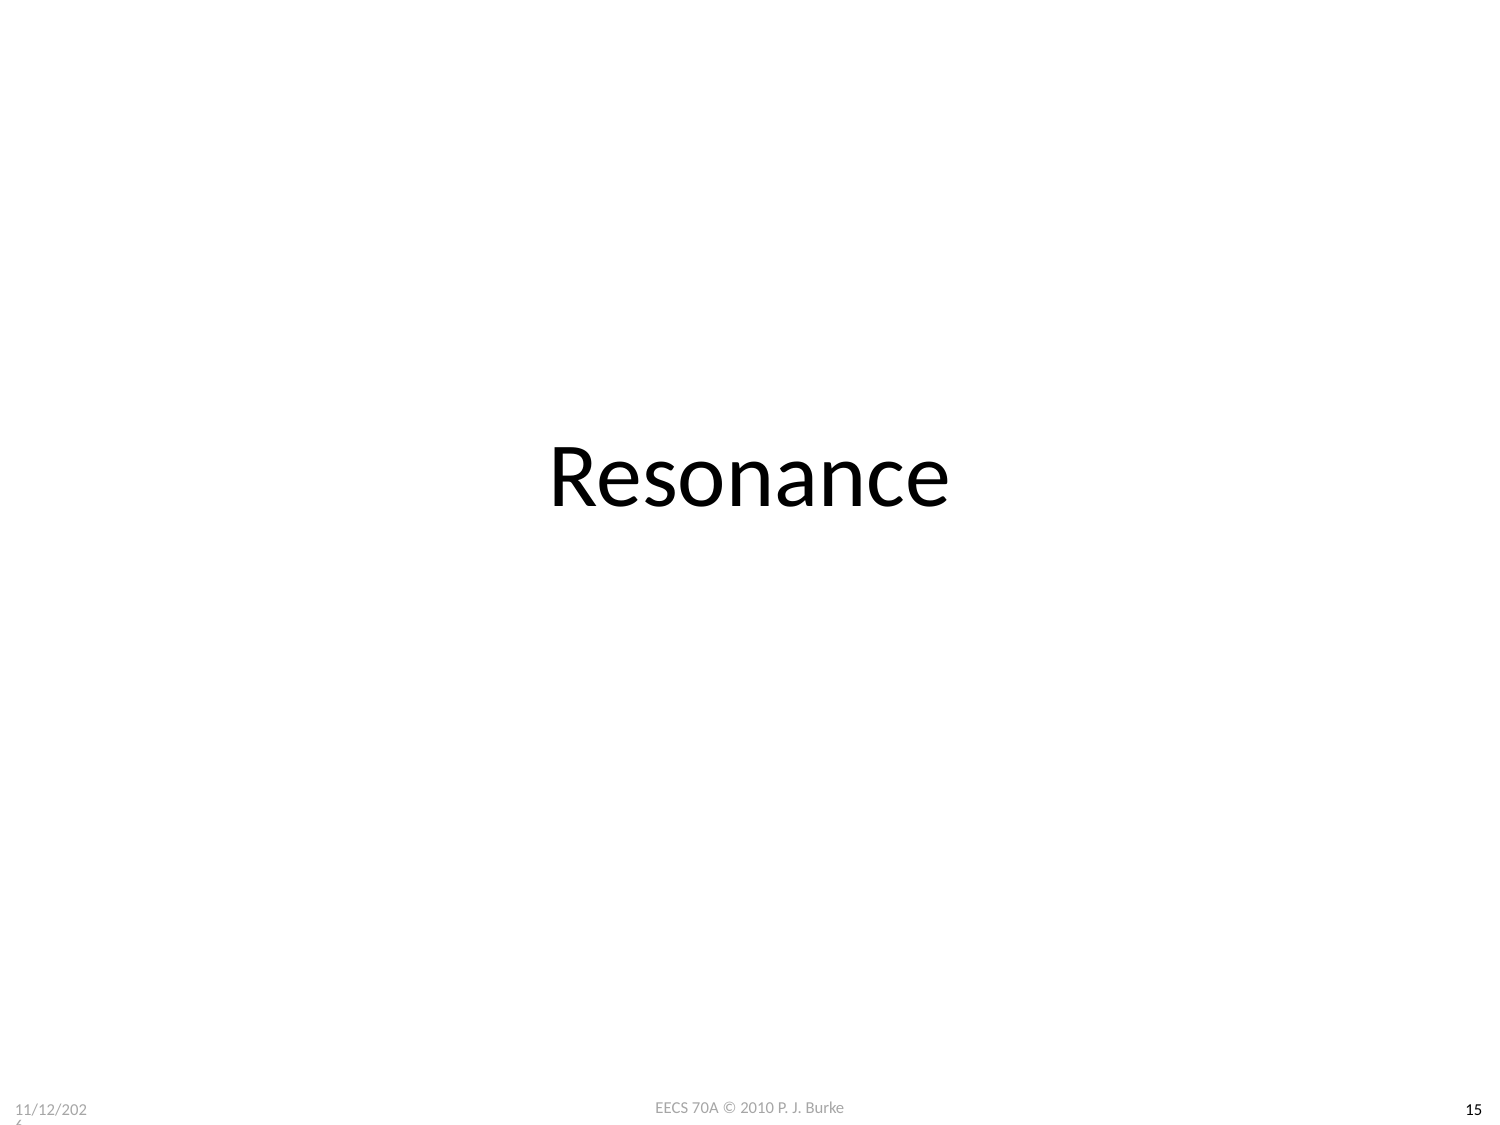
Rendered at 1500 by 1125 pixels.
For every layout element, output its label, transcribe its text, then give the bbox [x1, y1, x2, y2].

title Resonance [112, 349, 1388, 591]
